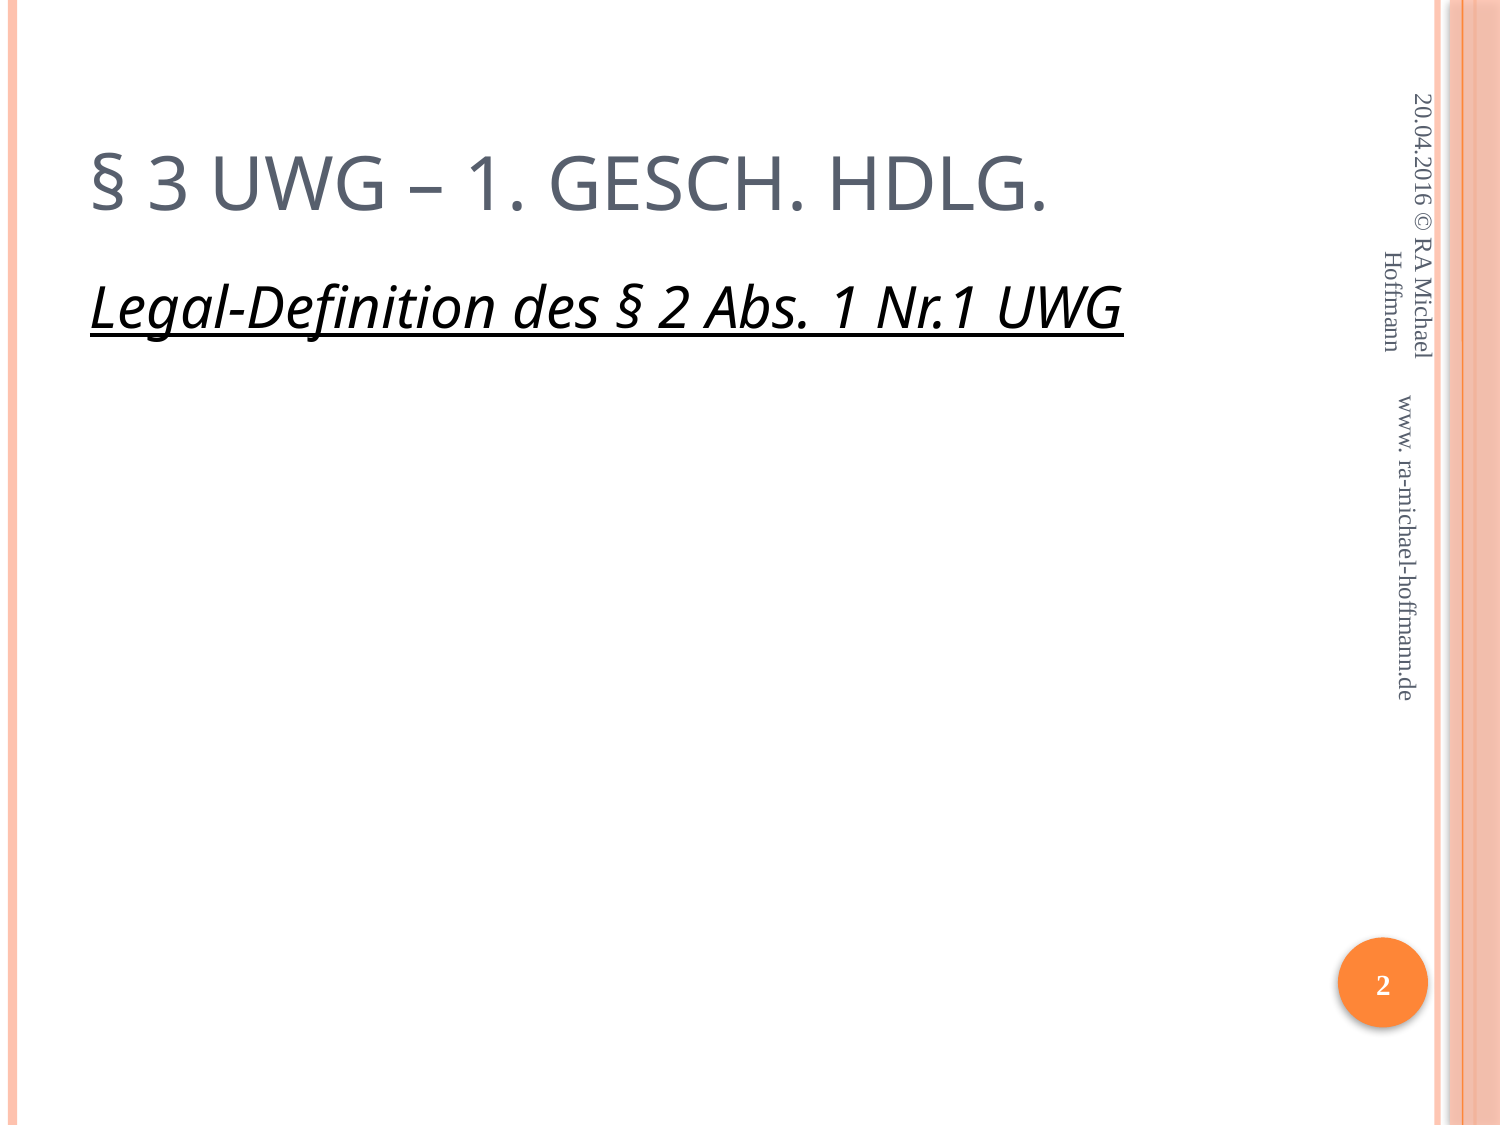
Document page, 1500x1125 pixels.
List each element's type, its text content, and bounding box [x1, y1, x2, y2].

footer www. ra-michael-hoffmann.de [1379, 380, 1440, 906]
list Legal-Definition des § 2 Abs. 1 Nr.1 UWG [75, 262, 1300, 1062]
title § 3 UWG – 1. gesch. Hdlg. [75, 45, 1300, 233]
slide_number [1378, 43, 1442, 374]
slide_number 2 [1333, 940, 1434, 1027]
